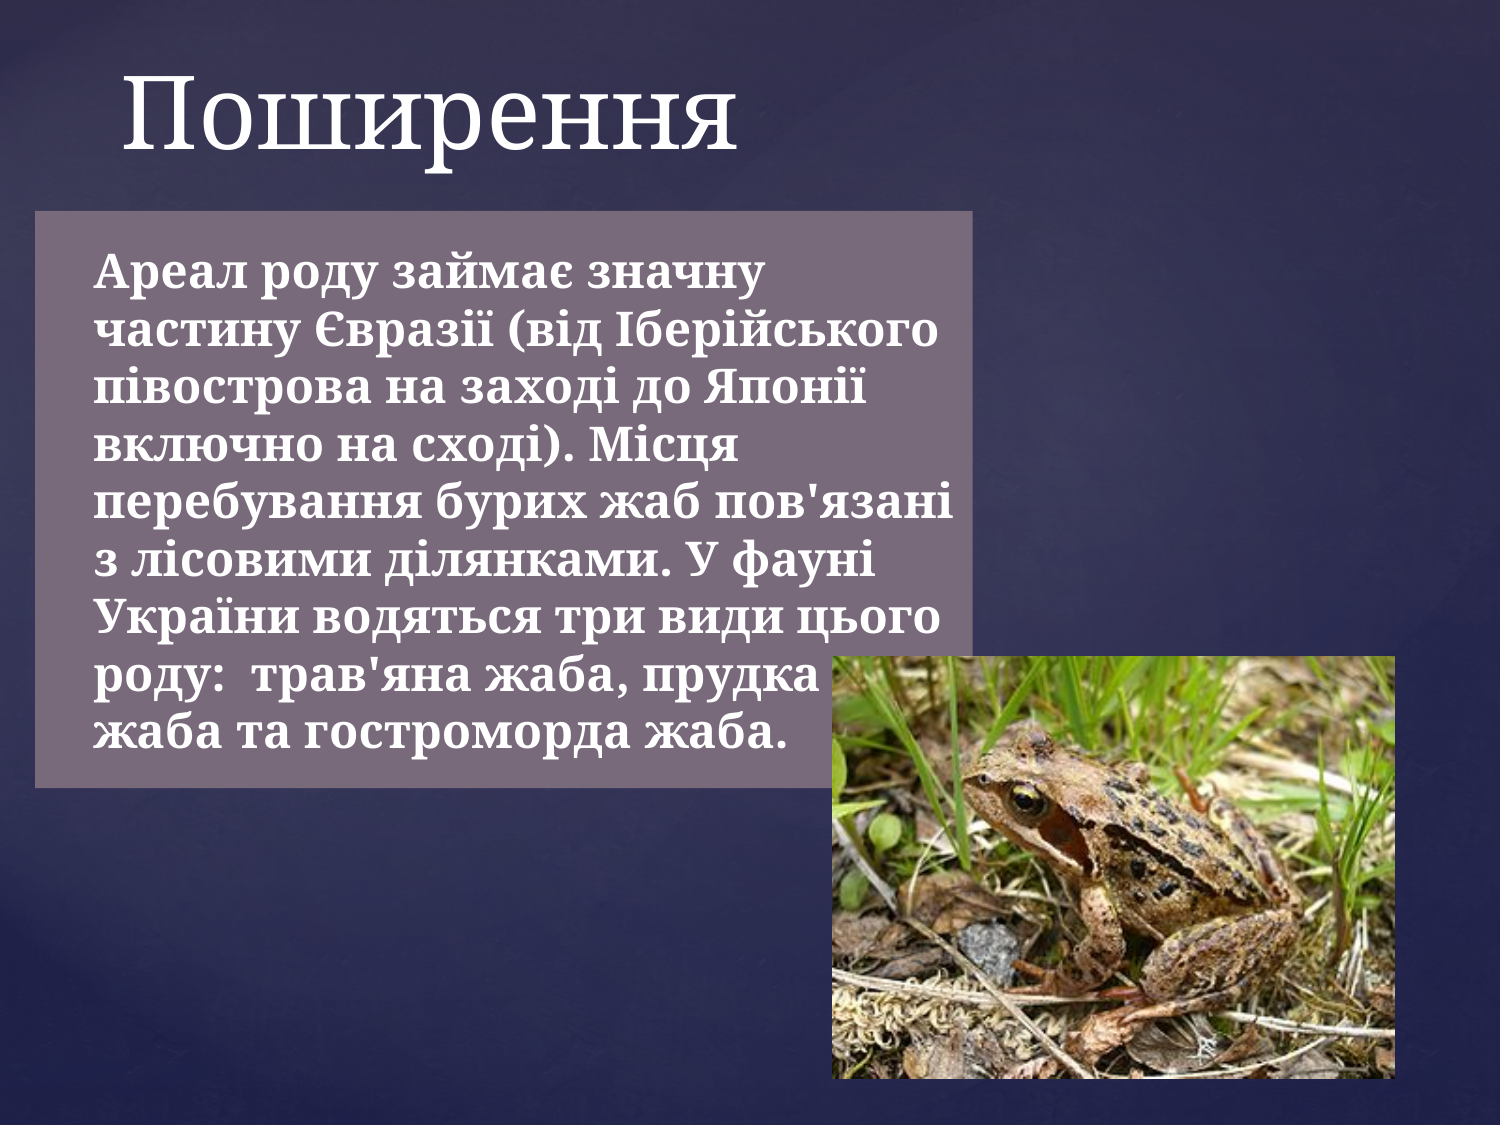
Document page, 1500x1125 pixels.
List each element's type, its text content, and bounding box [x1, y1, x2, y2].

title Поширення [105, 58, 1343, 177]
picture [831, 655, 1396, 1079]
text_box Ареал роду займає значну частину Євразії (від Іберійського півострова на заході до Японії включно на сході). Місця перебування бурих жаб пов'язані з лісовими ділянками. У фауні України водяться три види цього роду: трав'яна жаба, прудка жаба та гостроморда жаба. [35, 210, 973, 789]
